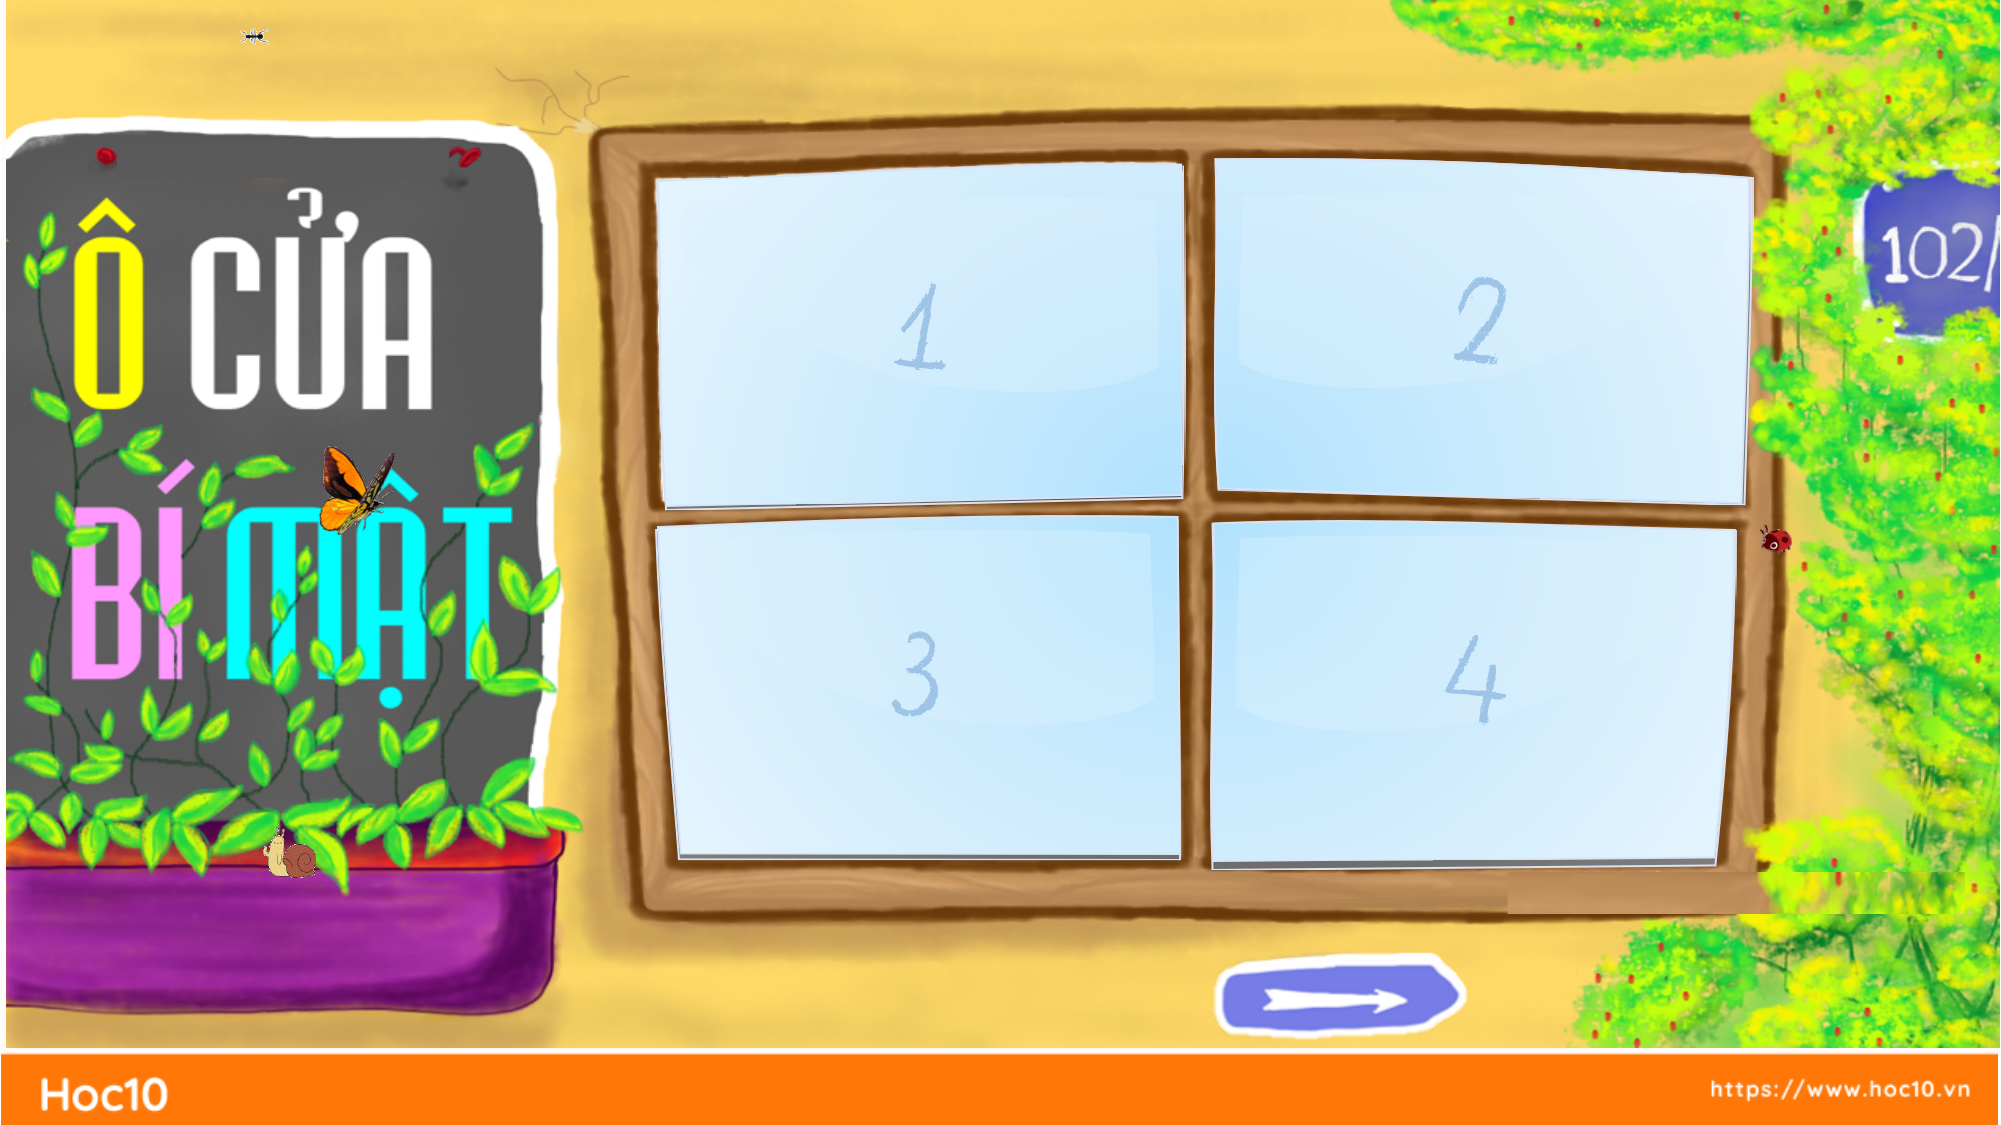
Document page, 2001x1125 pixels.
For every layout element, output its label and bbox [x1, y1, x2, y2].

picture [1214, 158, 1754, 513]
picture [1212, 955, 1471, 1042]
picture [193, 23, 328, 123]
picture [1210, 520, 1737, 876]
picture [299, 410, 449, 553]
picture [253, 809, 331, 888]
picture [1, 0, 1998, 1125]
text_box [6, 0, 2000, 1048]
picture [654, 163, 1186, 868]
picture [1756, 524, 1795, 555]
